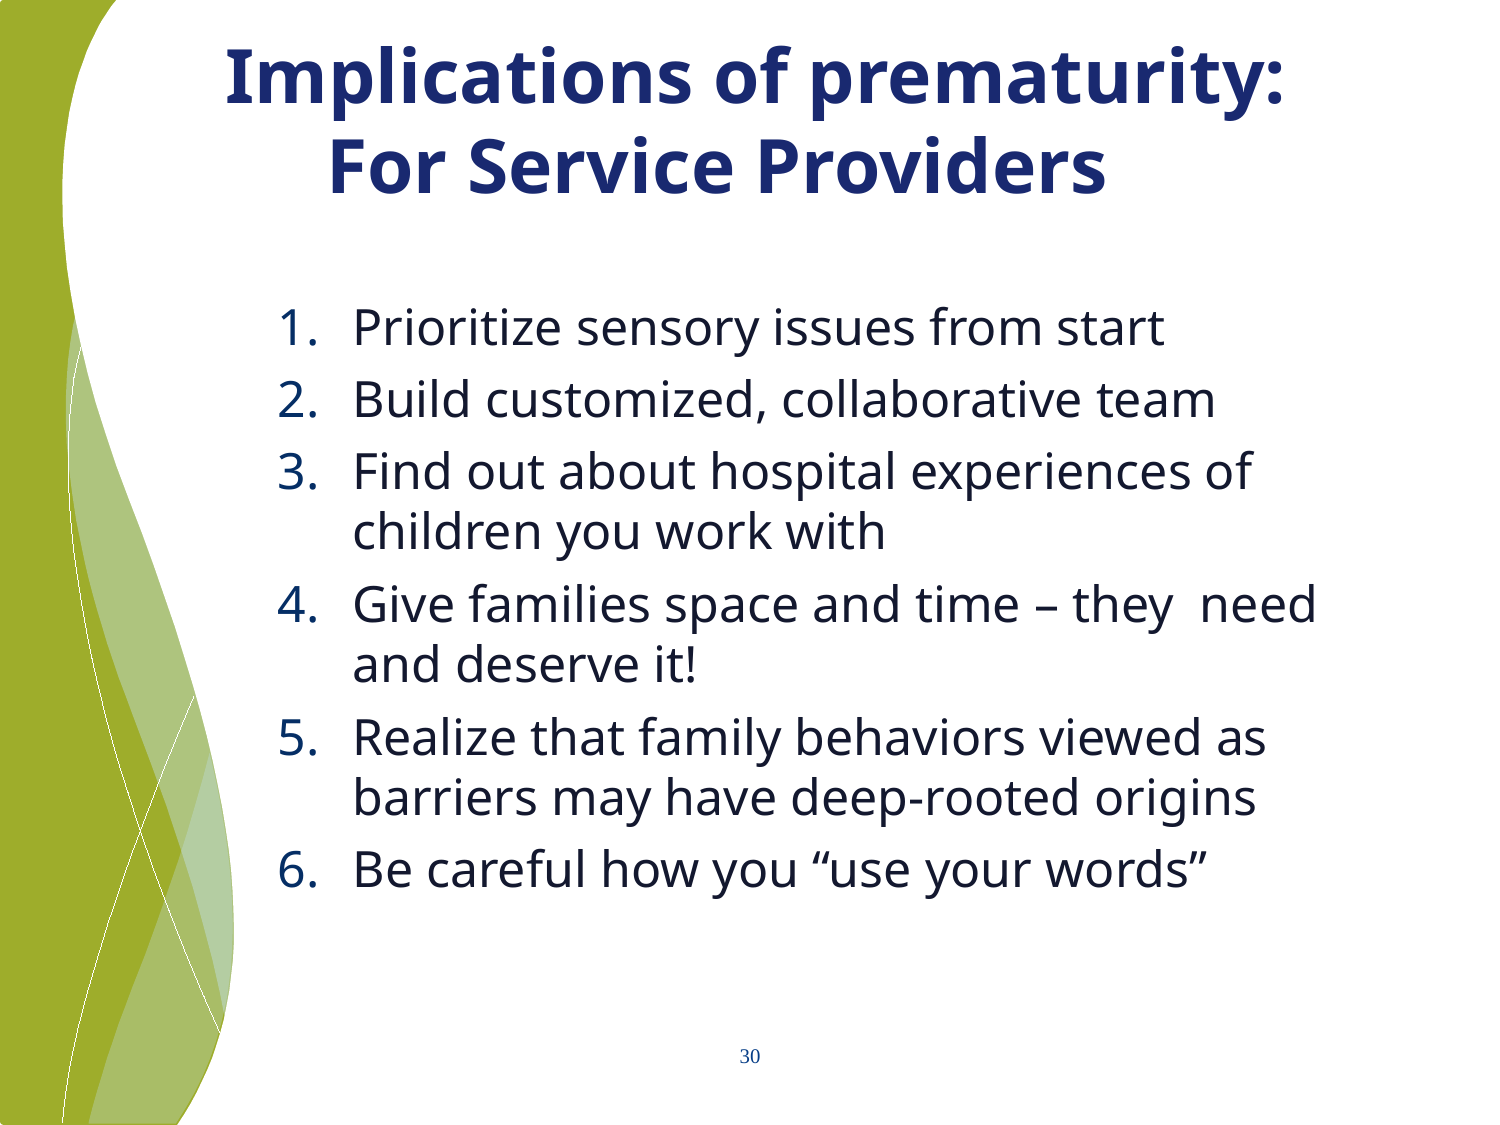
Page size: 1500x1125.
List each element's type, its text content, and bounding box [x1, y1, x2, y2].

slide_number 30 [654, 1025, 846, 1086]
list Prioritize sensory issues from start Build customized, collaborative team Find out about hospital experiences of children you work with Give families space and time – they need and deserve it! Realize that family behaviors viewed as barriers may have deep-rooted origins Be careful how you “use your words” [262, 287, 1413, 975]
title Implications of prematurity: For Service Providers [75, 24, 1438, 213]
